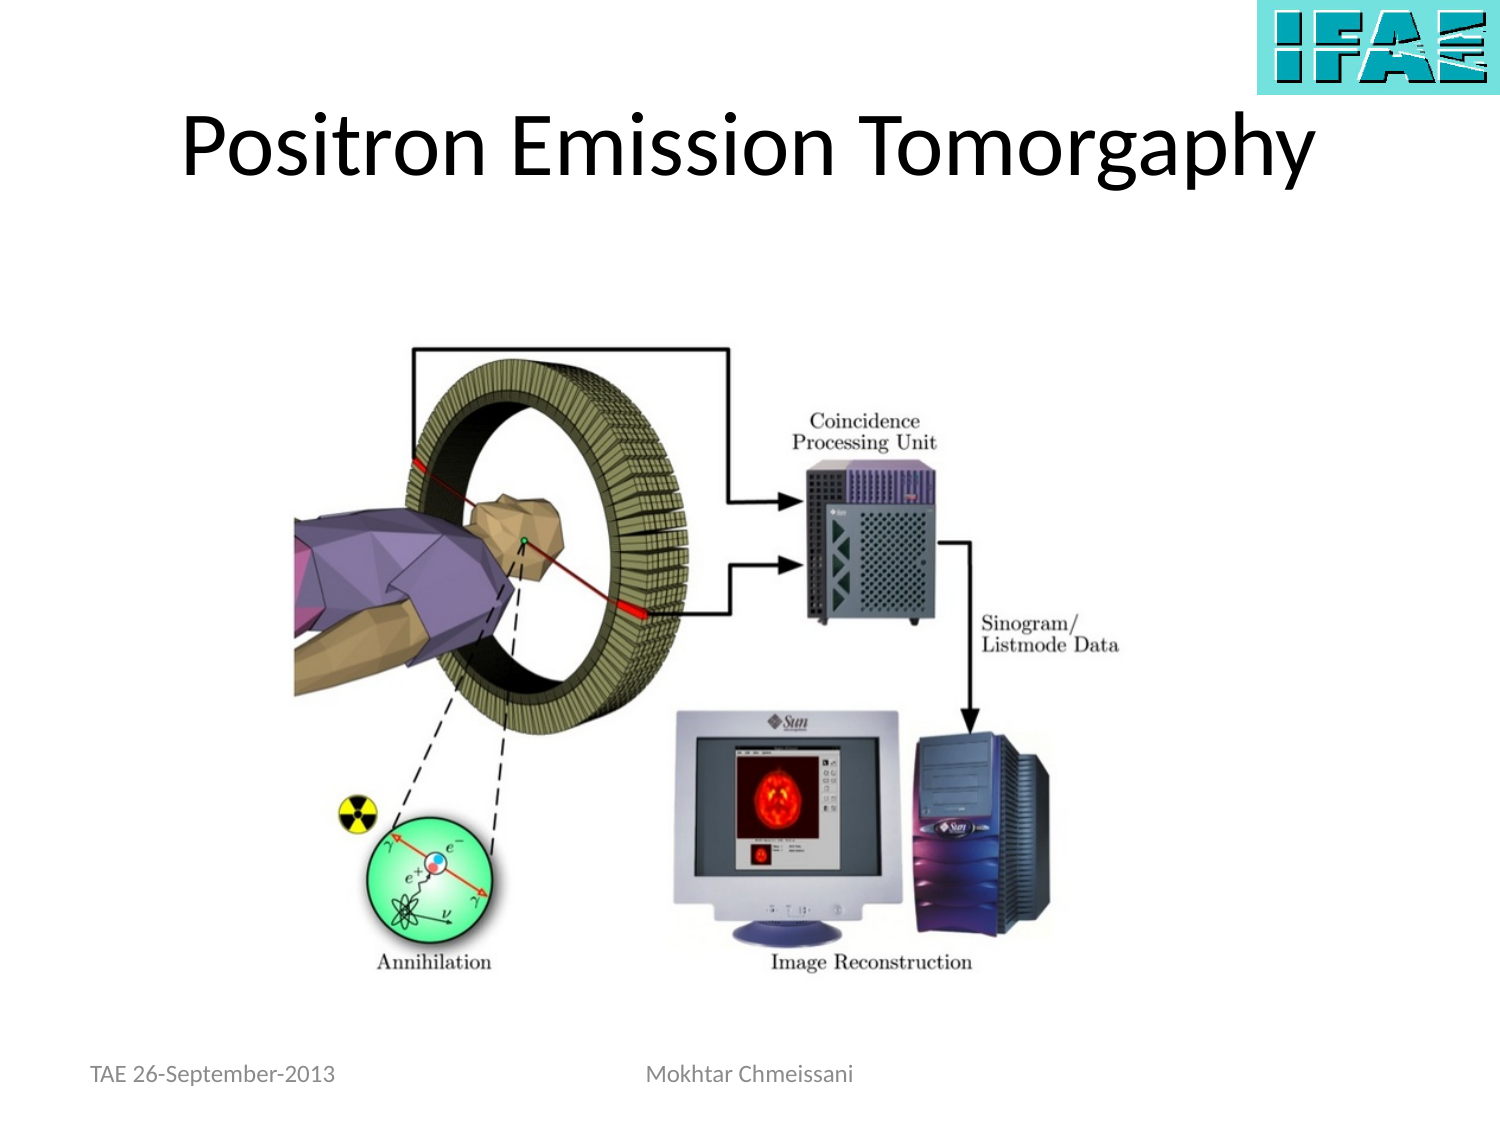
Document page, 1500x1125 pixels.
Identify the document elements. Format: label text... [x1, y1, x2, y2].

picture [1257, 0, 1500, 95]
title Positron Emission Tomorgaphy [75, 45, 1425, 233]
picture [289, 290, 1143, 997]
slide_number TAE 26-September-2013 [75, 1042, 425, 1103]
footer Mokhtar Chmeissani [512, 1042, 988, 1103]
